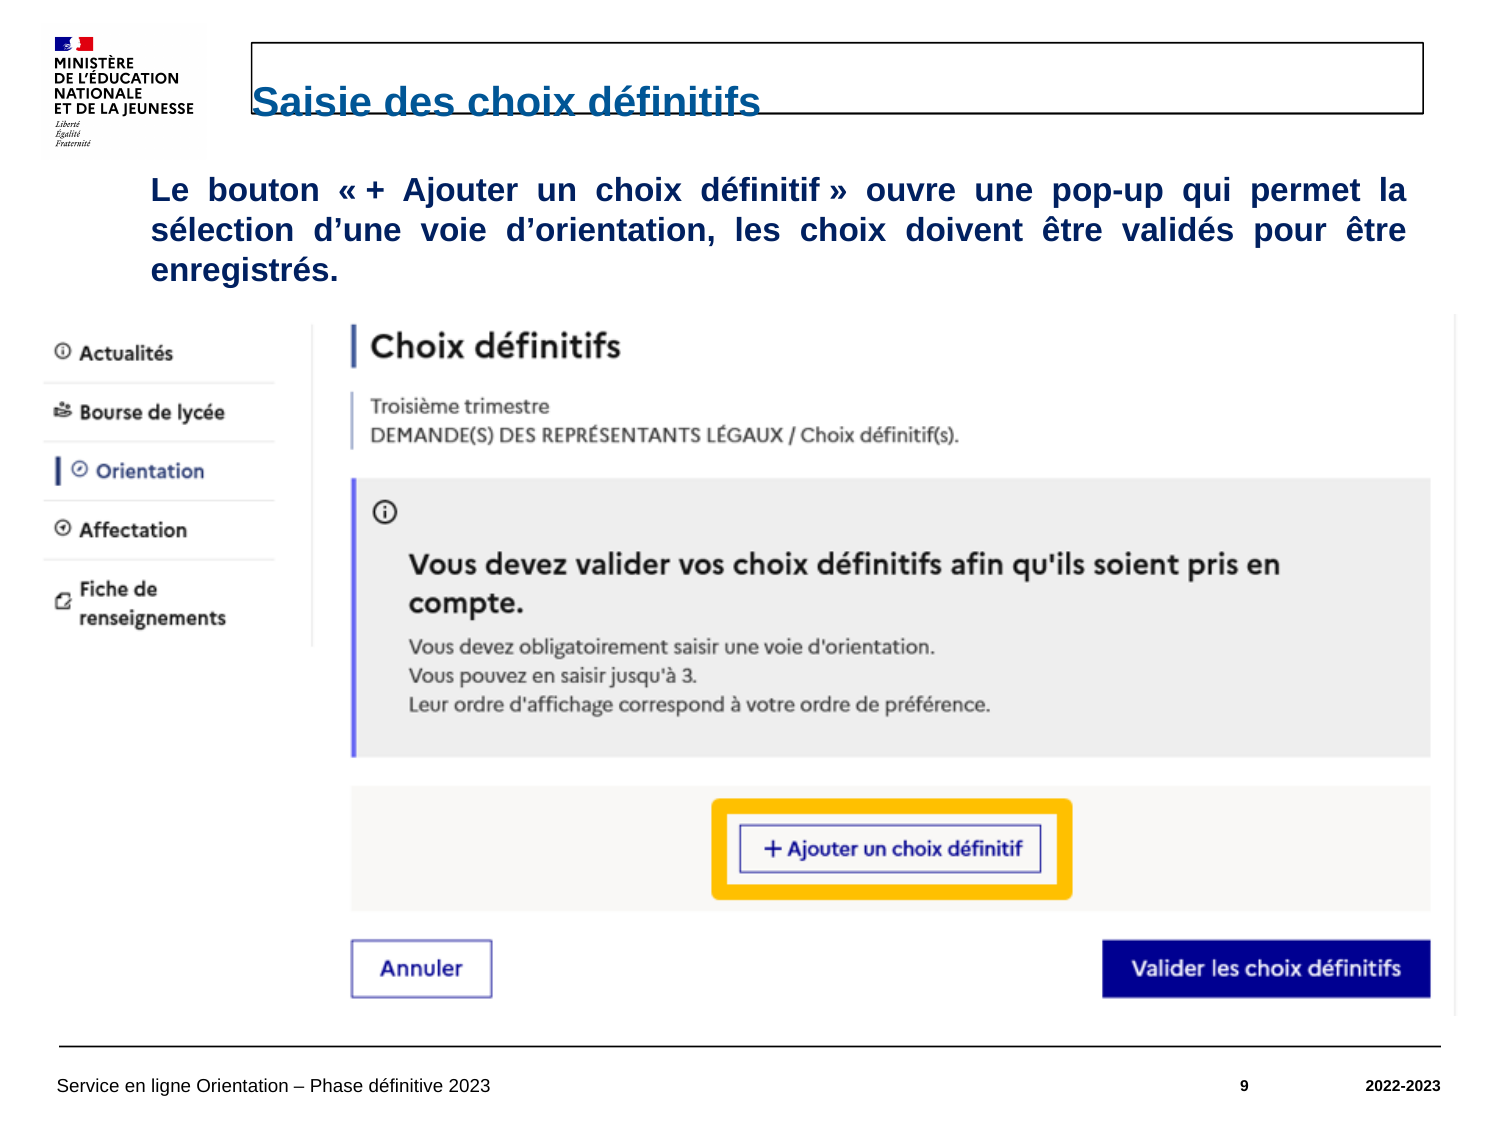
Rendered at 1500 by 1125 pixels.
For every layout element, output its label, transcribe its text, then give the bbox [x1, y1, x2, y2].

text_box <numéro> [1027, 1046, 1249, 1125]
text_box Le bouton « + Ajouter un choix définitif » ouvre une pop-up qui permet la sélection d’une voie d’orientation, les choix doivent être validés pour être enregistrés. [134, 112, 1425, 312]
text_box Service en ligne Orientation – Phase définitive 2023 [41, 1066, 506, 1104]
picture [41, 23, 207, 160]
picture [41, 314, 1459, 1017]
text_box Saisie des choix définitifs [251, 42, 1424, 112]
text_box 2022-2023 [1249, 1046, 1441, 1125]
